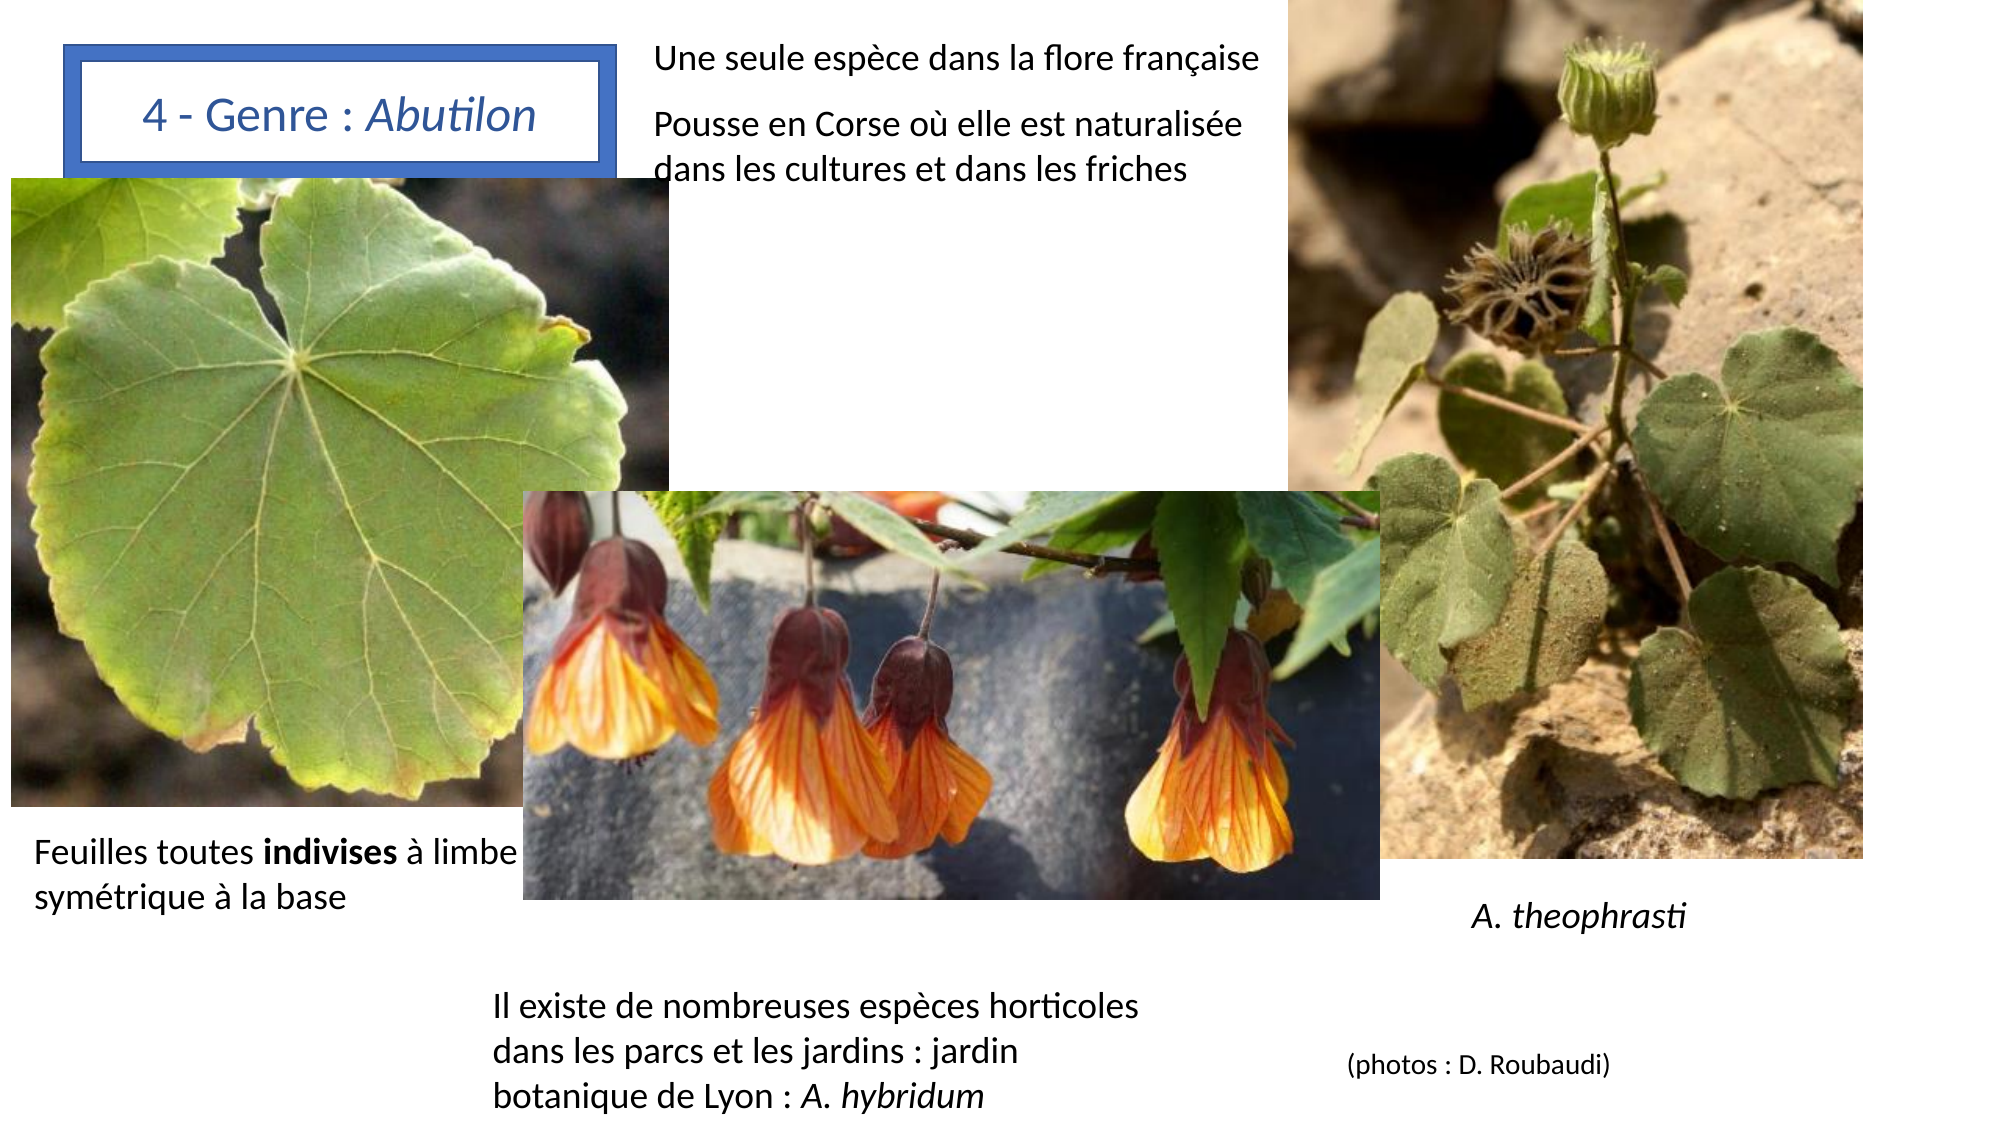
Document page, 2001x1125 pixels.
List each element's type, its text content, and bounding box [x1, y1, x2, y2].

text_box Une seule espèce dans la flore française [638, 25, 1288, 85]
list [523, 491, 1380, 900]
text_box 4 - Genre : Abutilon [63, 44, 617, 178]
text_box Pousse en Corse où elle est naturalisée dans les cultures et dans les friches [638, 91, 1288, 197]
picture [11, 178, 669, 807]
text_box Il existe de nombreuses espèces horticoles dans les parcs et les jardins : jardin botanique de Lyon : A. hybridum [477, 973, 1160, 1124]
text_box (photos : D. Roubaudi) [1331, 1038, 1819, 1089]
picture [1288, 0, 1863, 859]
text_box A. theophrasti [1457, 883, 1795, 944]
text_box Feuilles toutes indivises à limbe symétrique à la base [19, 820, 669, 925]
